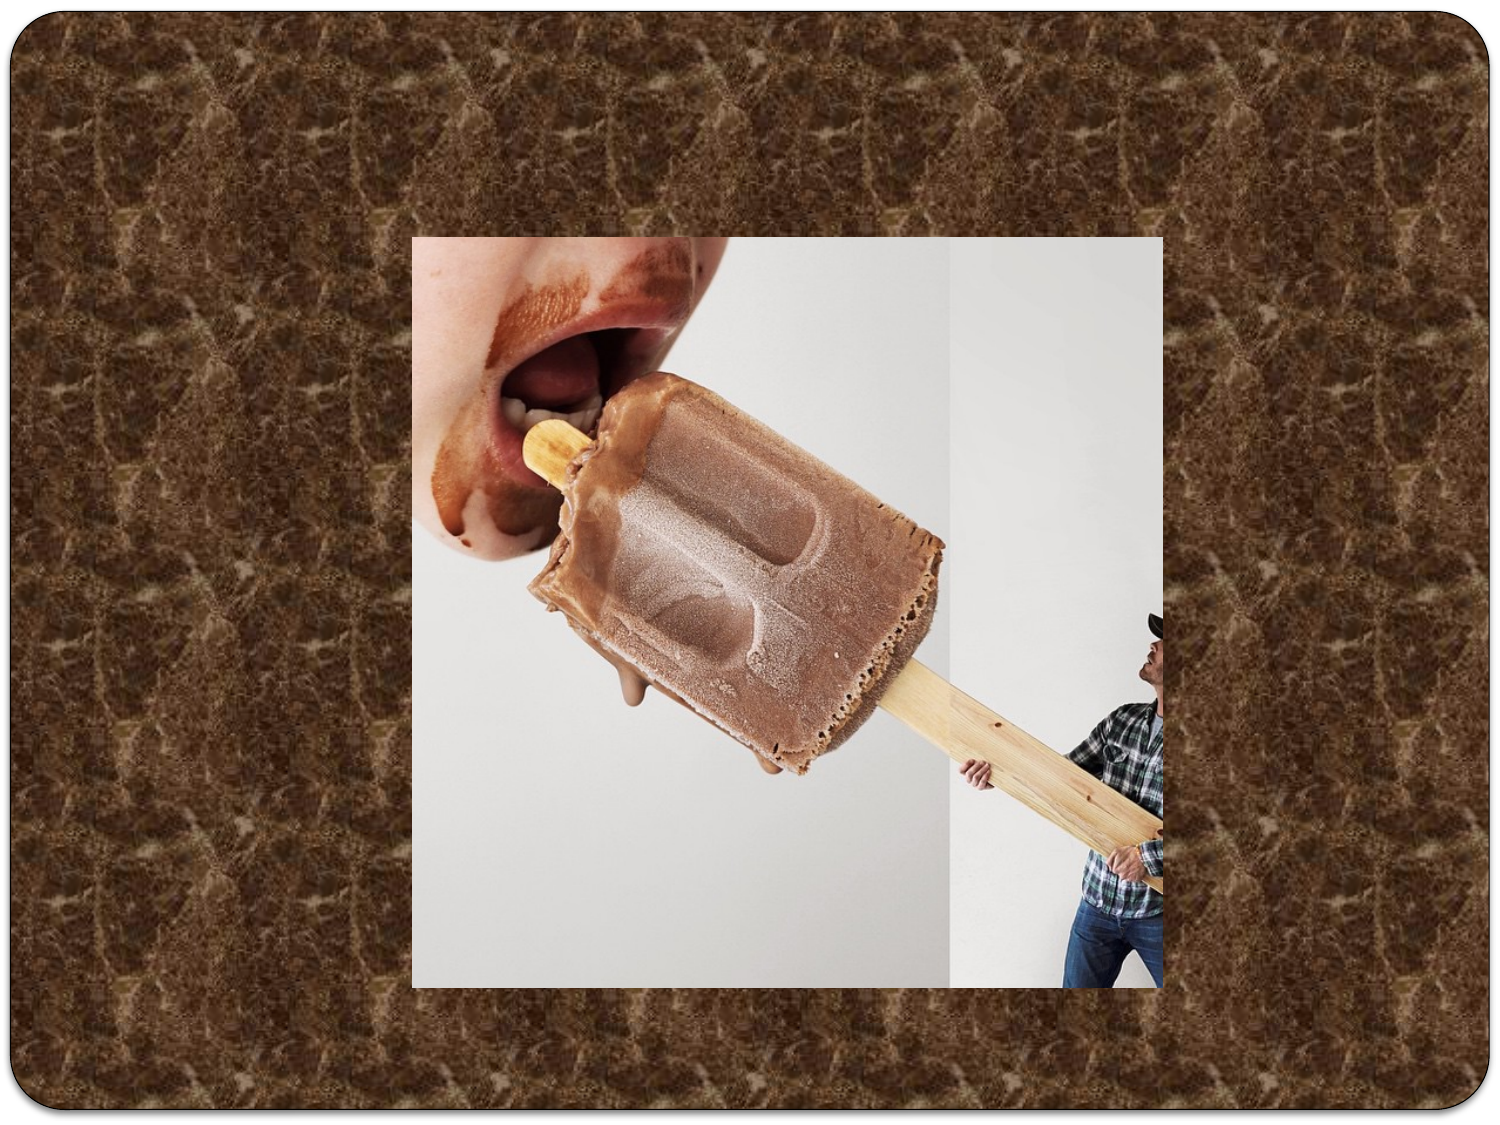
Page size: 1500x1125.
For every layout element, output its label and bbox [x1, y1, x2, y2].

picture [12, 12, 1488, 1108]
list [412, 237, 1163, 988]
